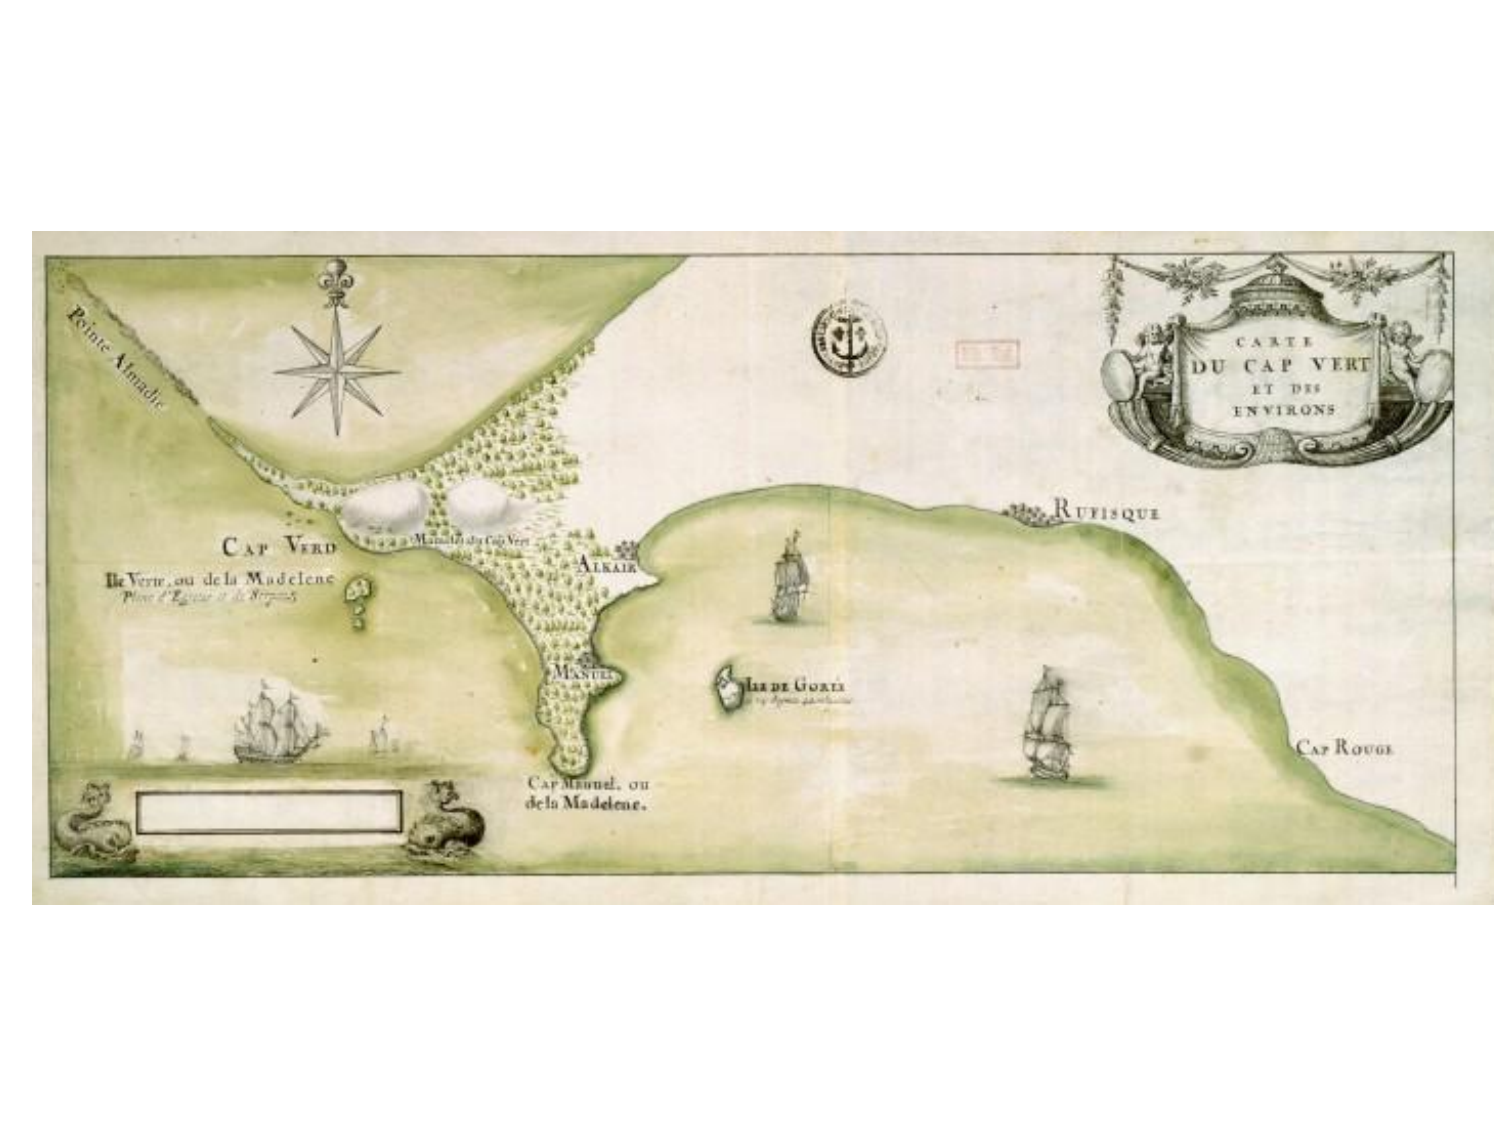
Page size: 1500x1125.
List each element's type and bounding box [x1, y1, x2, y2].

picture [31, 231, 1494, 906]
